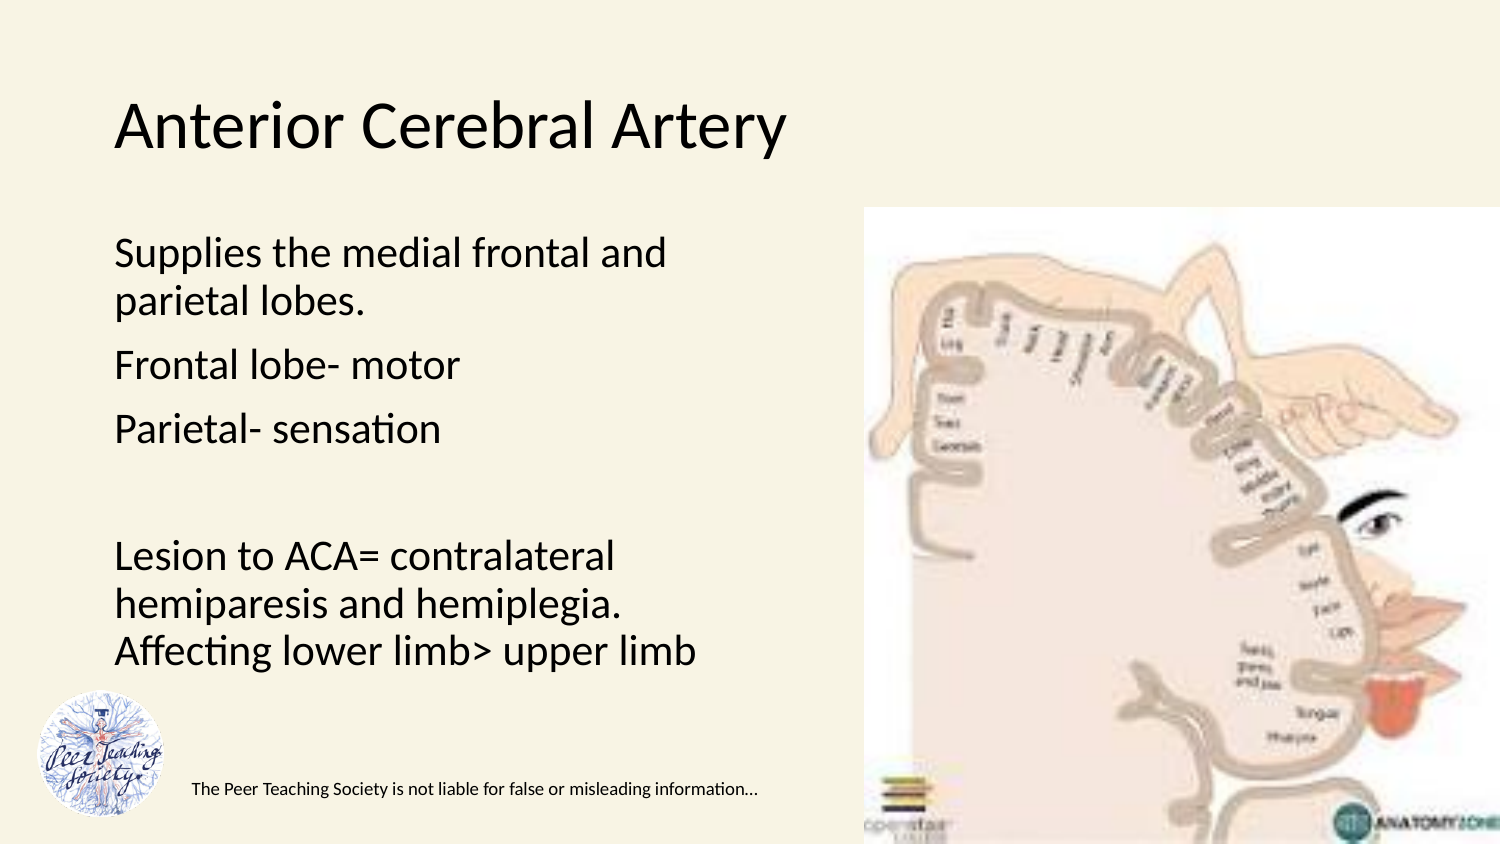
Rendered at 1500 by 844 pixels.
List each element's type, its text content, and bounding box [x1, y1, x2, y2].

picture [37, 690, 164, 818]
text_box The Peer Teaching Society is not liable for false or misleading information… [180, 771, 804, 806]
picture [864, 207, 1500, 844]
list Supplies the medial frontal and parietal lobes. Frontal lobe- motor Parietal- sensation Lesion to ACA= contralateral hemiparesis and hemiplegia. Affecting lower limb> upper limb [103, 224, 741, 760]
title Anterior Cerebral Artery [103, 44, 1397, 208]
